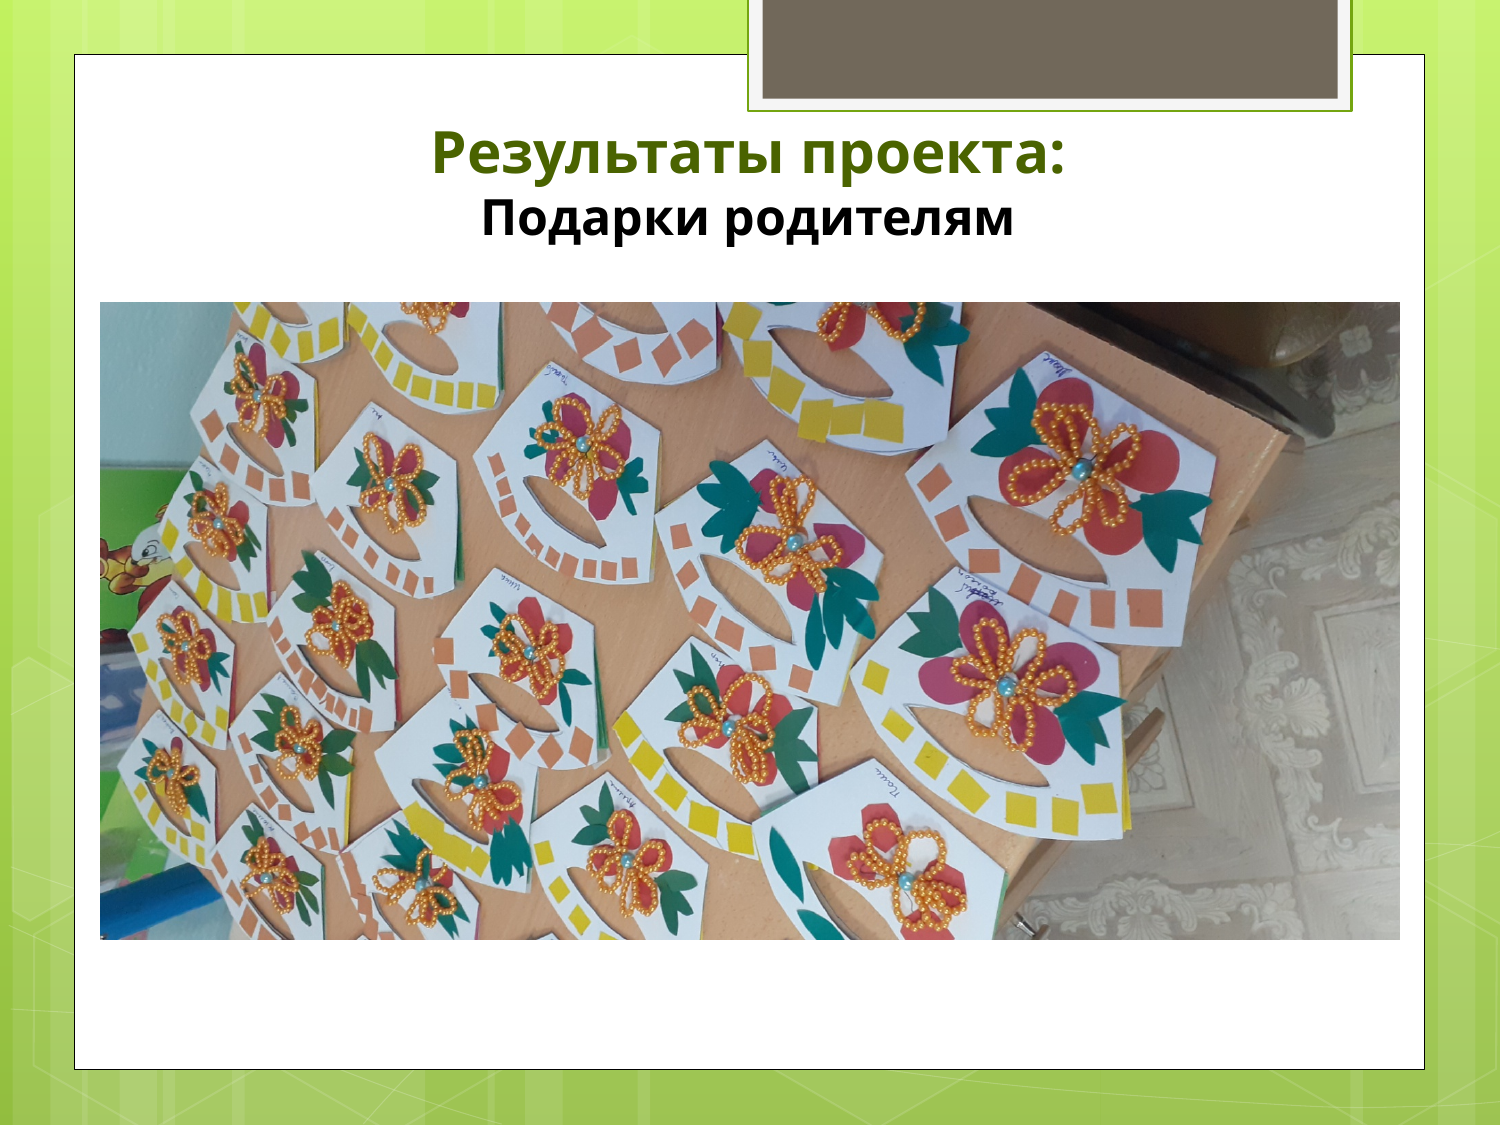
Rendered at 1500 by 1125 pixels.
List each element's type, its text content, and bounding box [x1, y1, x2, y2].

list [100, 302, 1400, 940]
title Результаты проекта: Подарки родителям [135, 101, 1361, 253]
